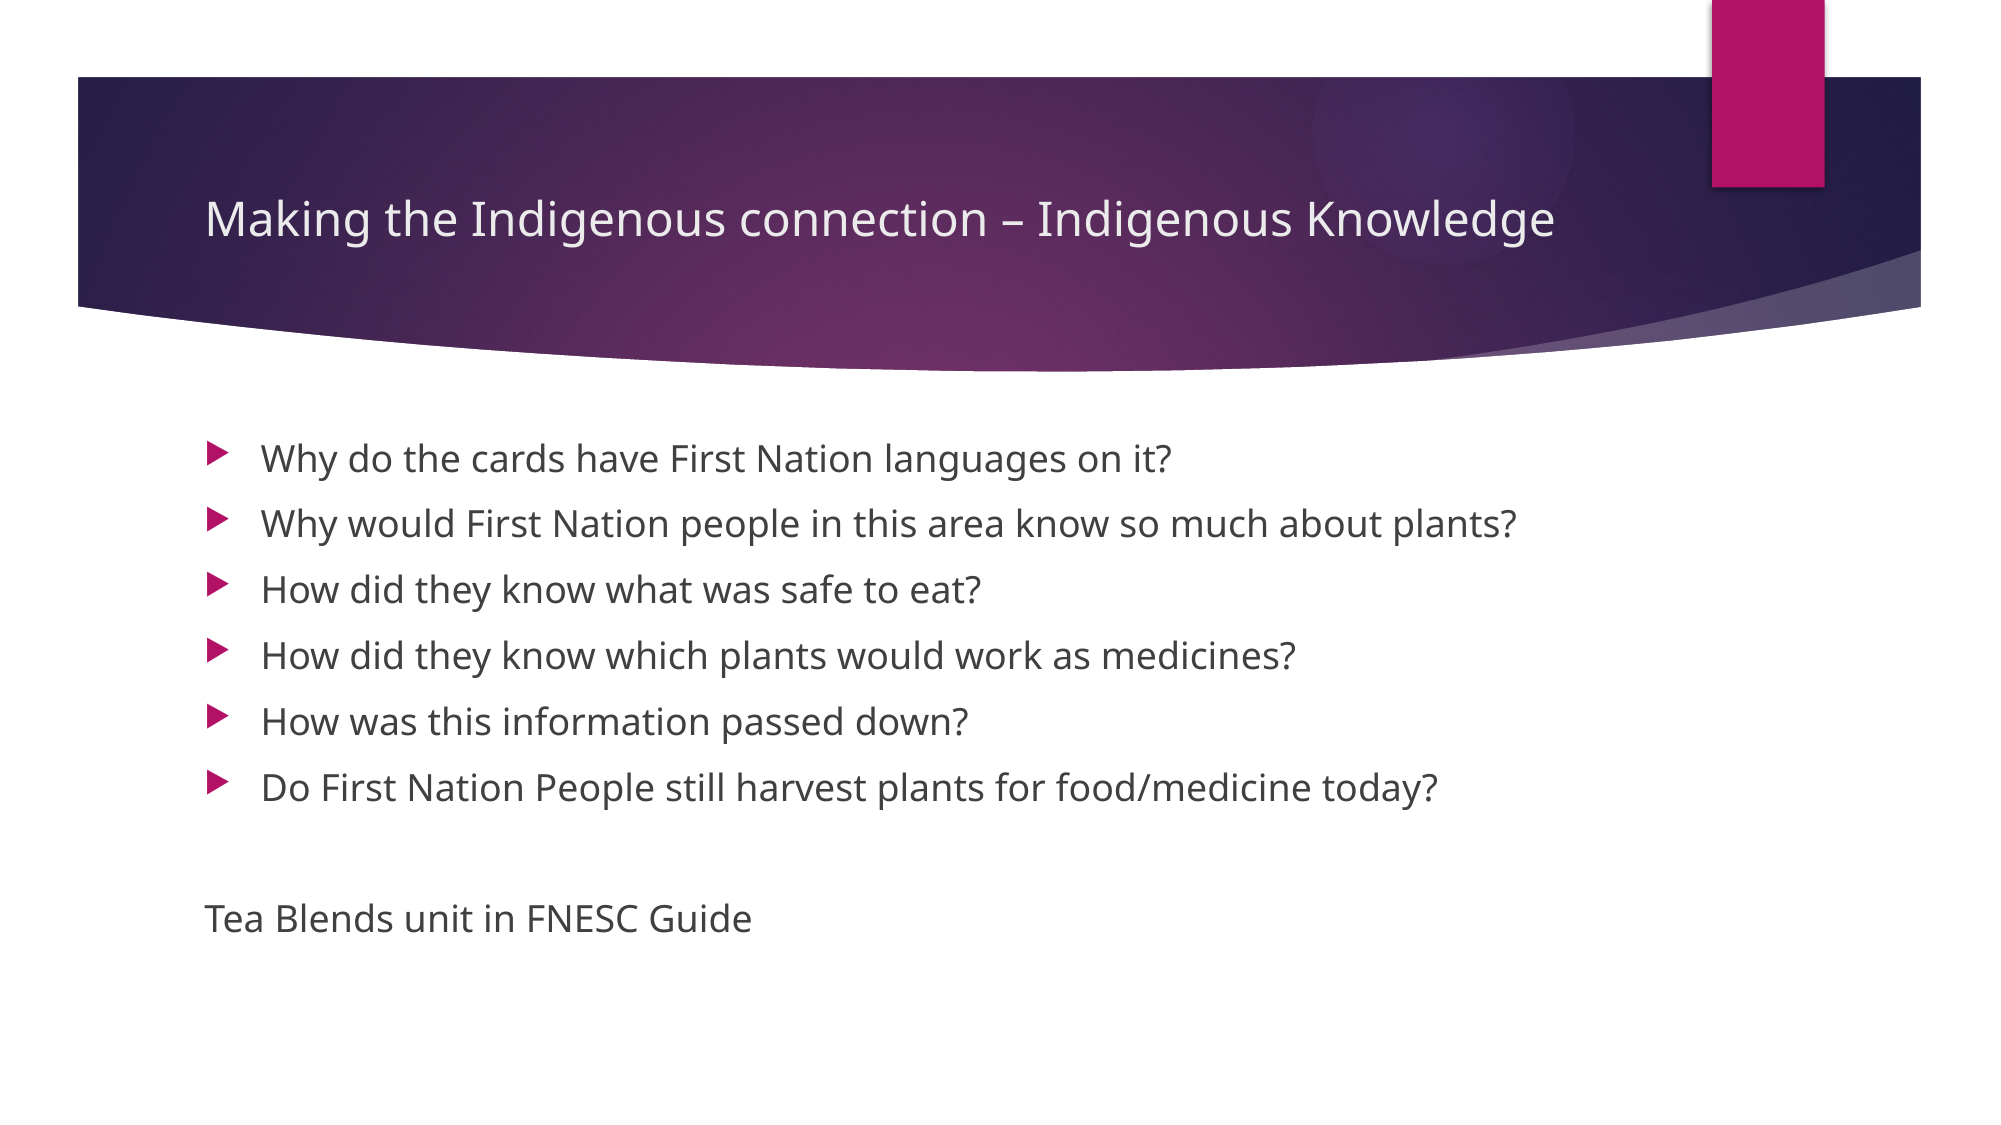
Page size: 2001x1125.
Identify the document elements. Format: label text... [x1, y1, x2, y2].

title Making the Indigenous connection – Indigenous Knowledge [189, 159, 1627, 276]
list Why do the cards have First Nation languages on it? Why would First Nation people in this area know so much about plants? How did they know what was safe to eat? How did they know which plants would work as medicines? How was this information passed down? Do First Nation People still harvest plants for food/medicine today? Tea Blends unit in FNESC Guide [189, 427, 1638, 988]
